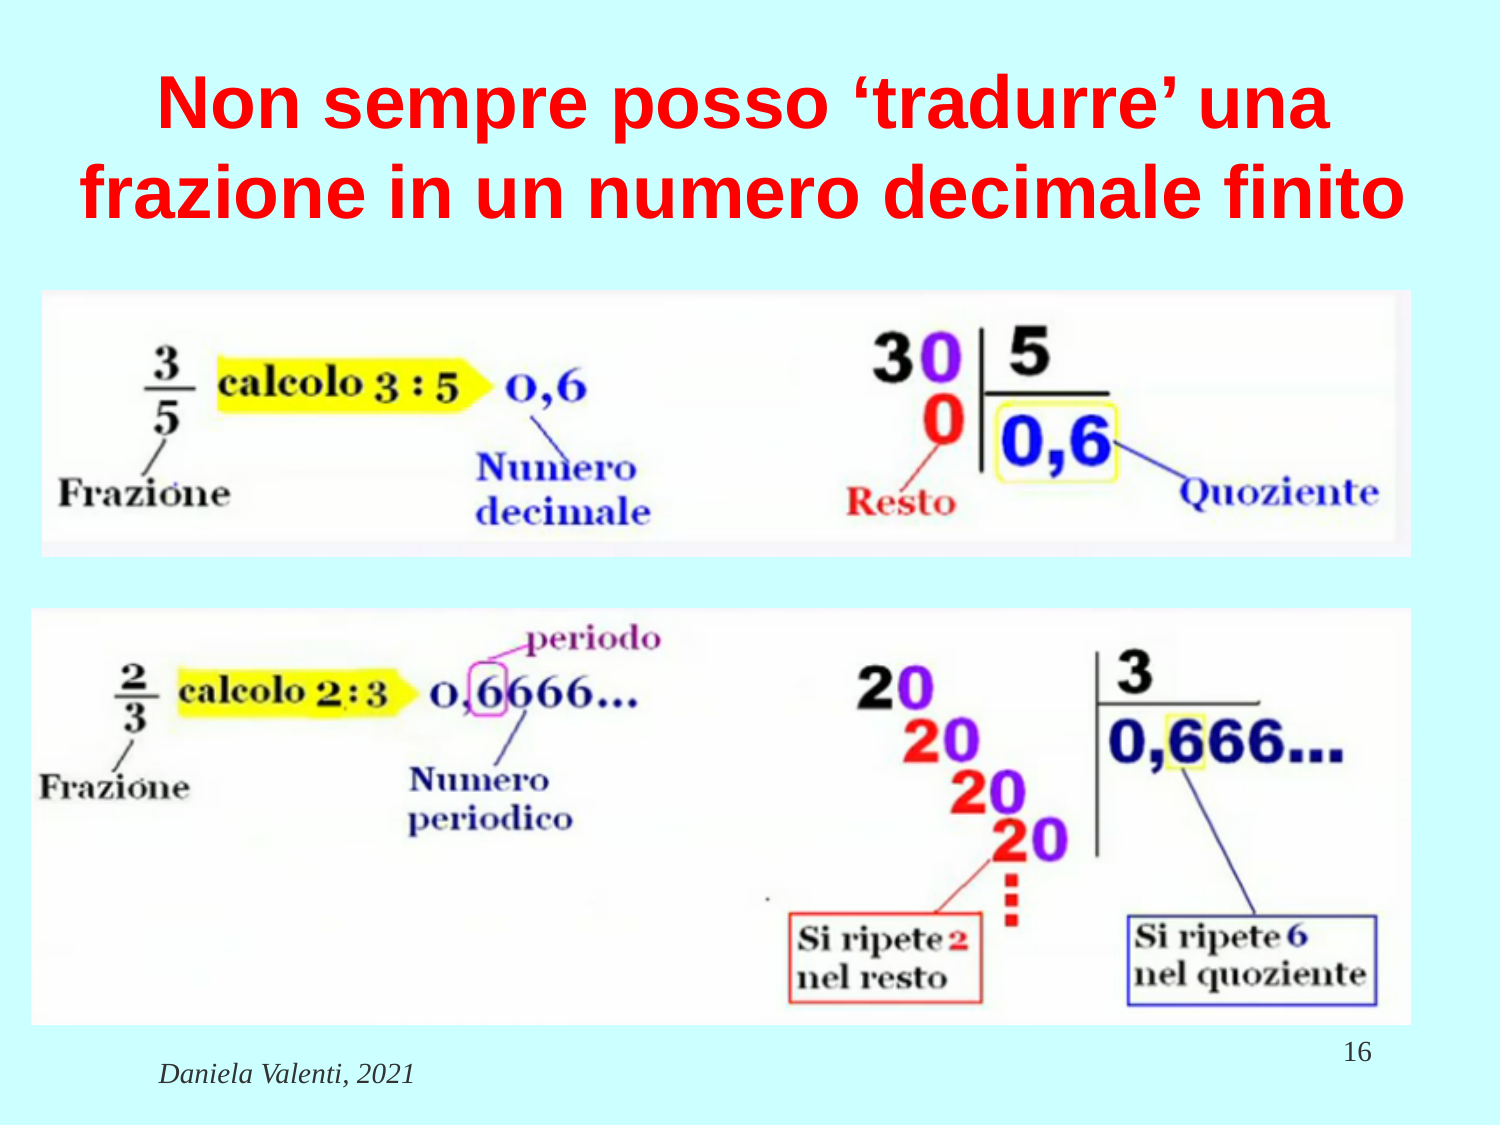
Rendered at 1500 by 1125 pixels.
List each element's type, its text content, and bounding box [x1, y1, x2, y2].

title Non sempre posso ‘tradurre’ una frazione in un numero decimale finito [31, 81, 1457, 207]
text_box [30, 290, 1411, 1026]
footer Daniela Valenti, 2021 [0, 1046, 576, 1125]
slide_number 16 [1074, 1034, 1388, 1101]
